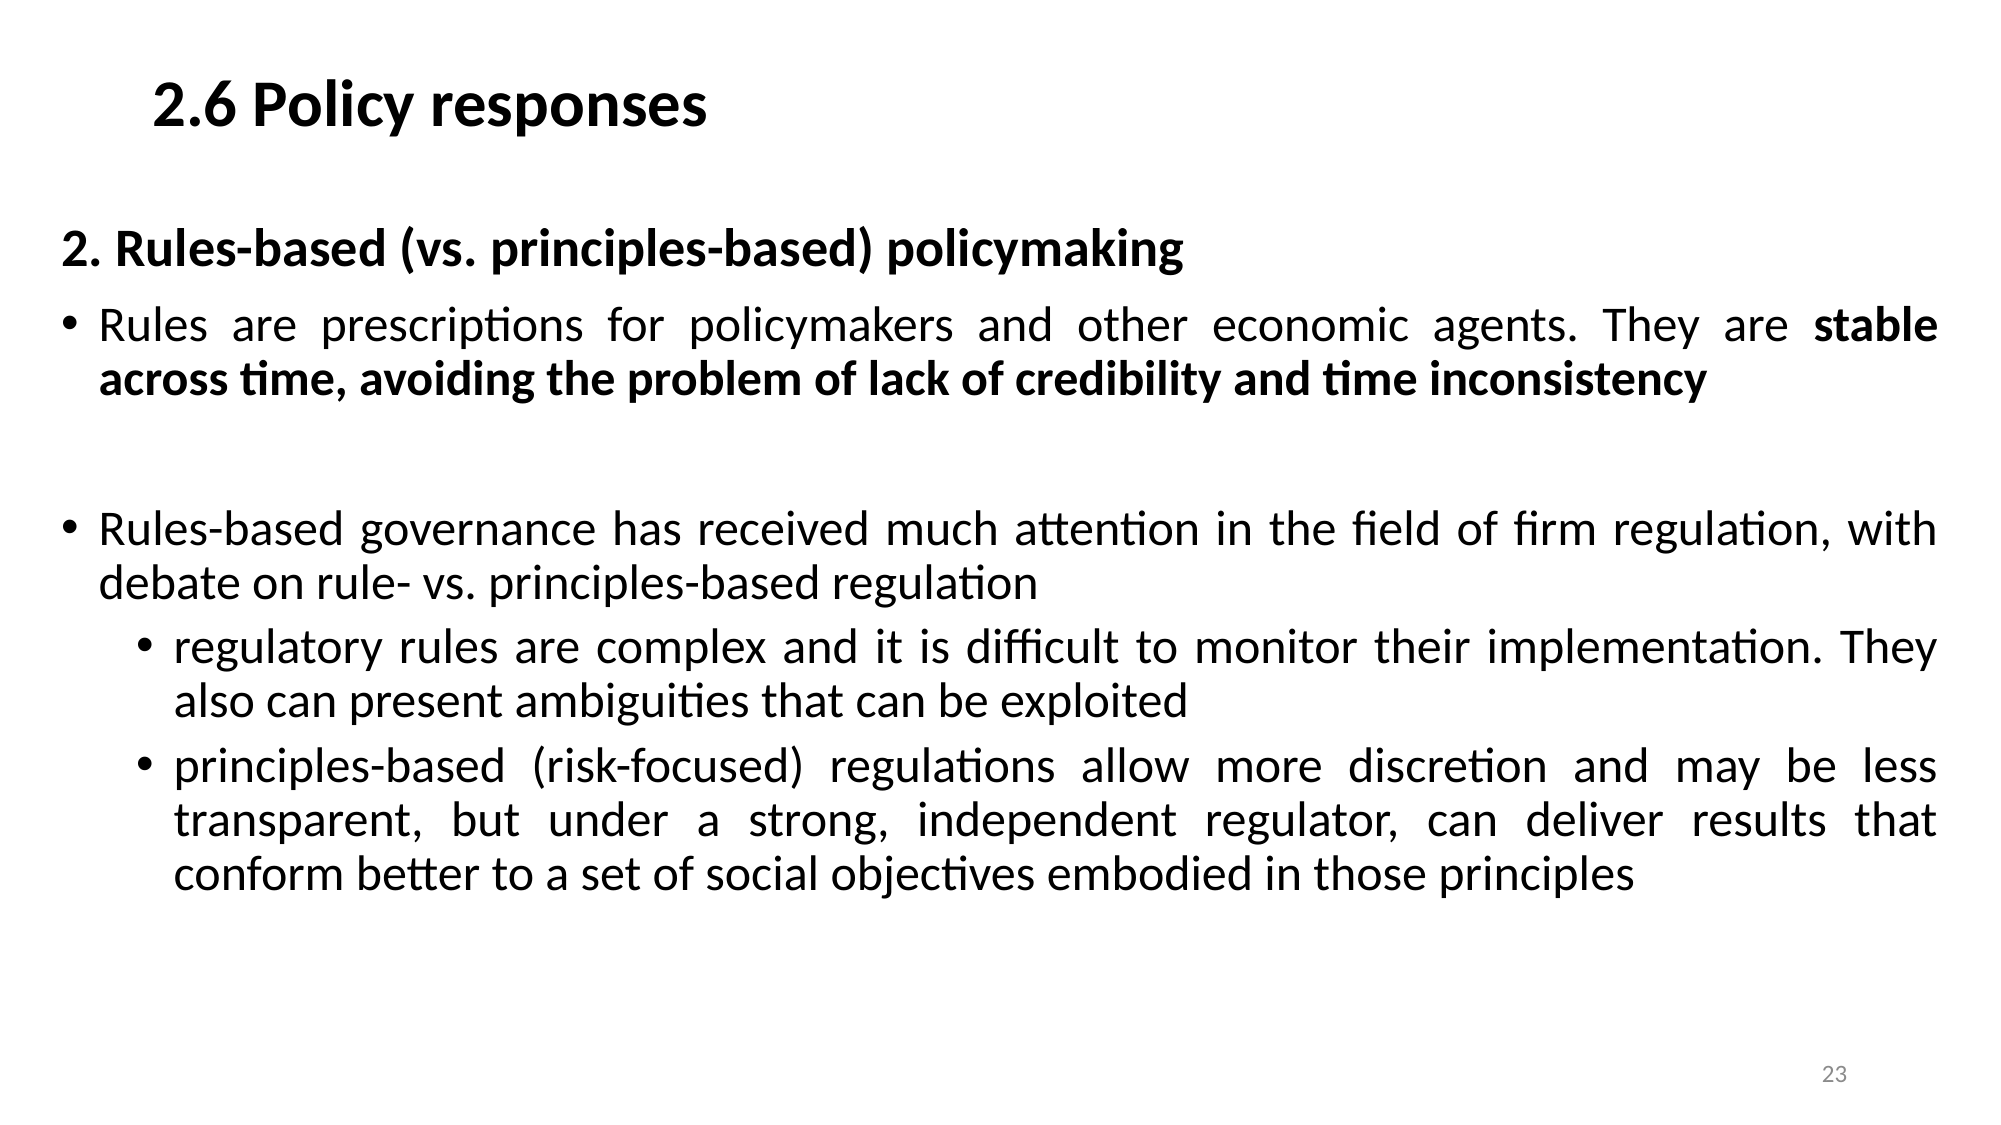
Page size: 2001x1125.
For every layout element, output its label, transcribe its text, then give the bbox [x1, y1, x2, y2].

title 2.6 Policy responses [137, 40, 1863, 170]
list 2. Rules-based (vs. principles-based) policymaking Rules are prescriptions for policymakers and other economic agents. They are stable across time, avoiding the problem of lack of credibility and time inconsistency Rules-based governance has received much attention in the field of firm regulation, with debate on rule- vs. principles-based regulation regulatory rules are complex and it is difficult to monitor their implementation. They also can present ambiguities that can be exploited principles-based (risk-focused) regulations allow more discretion and may be less transparent, but under a strong, independent regulator, can deliver results that conform better to a set of social objectives embodied in those principles [46, 211, 1954, 1055]
slide_number 23 [1412, 1042, 1863, 1103]
